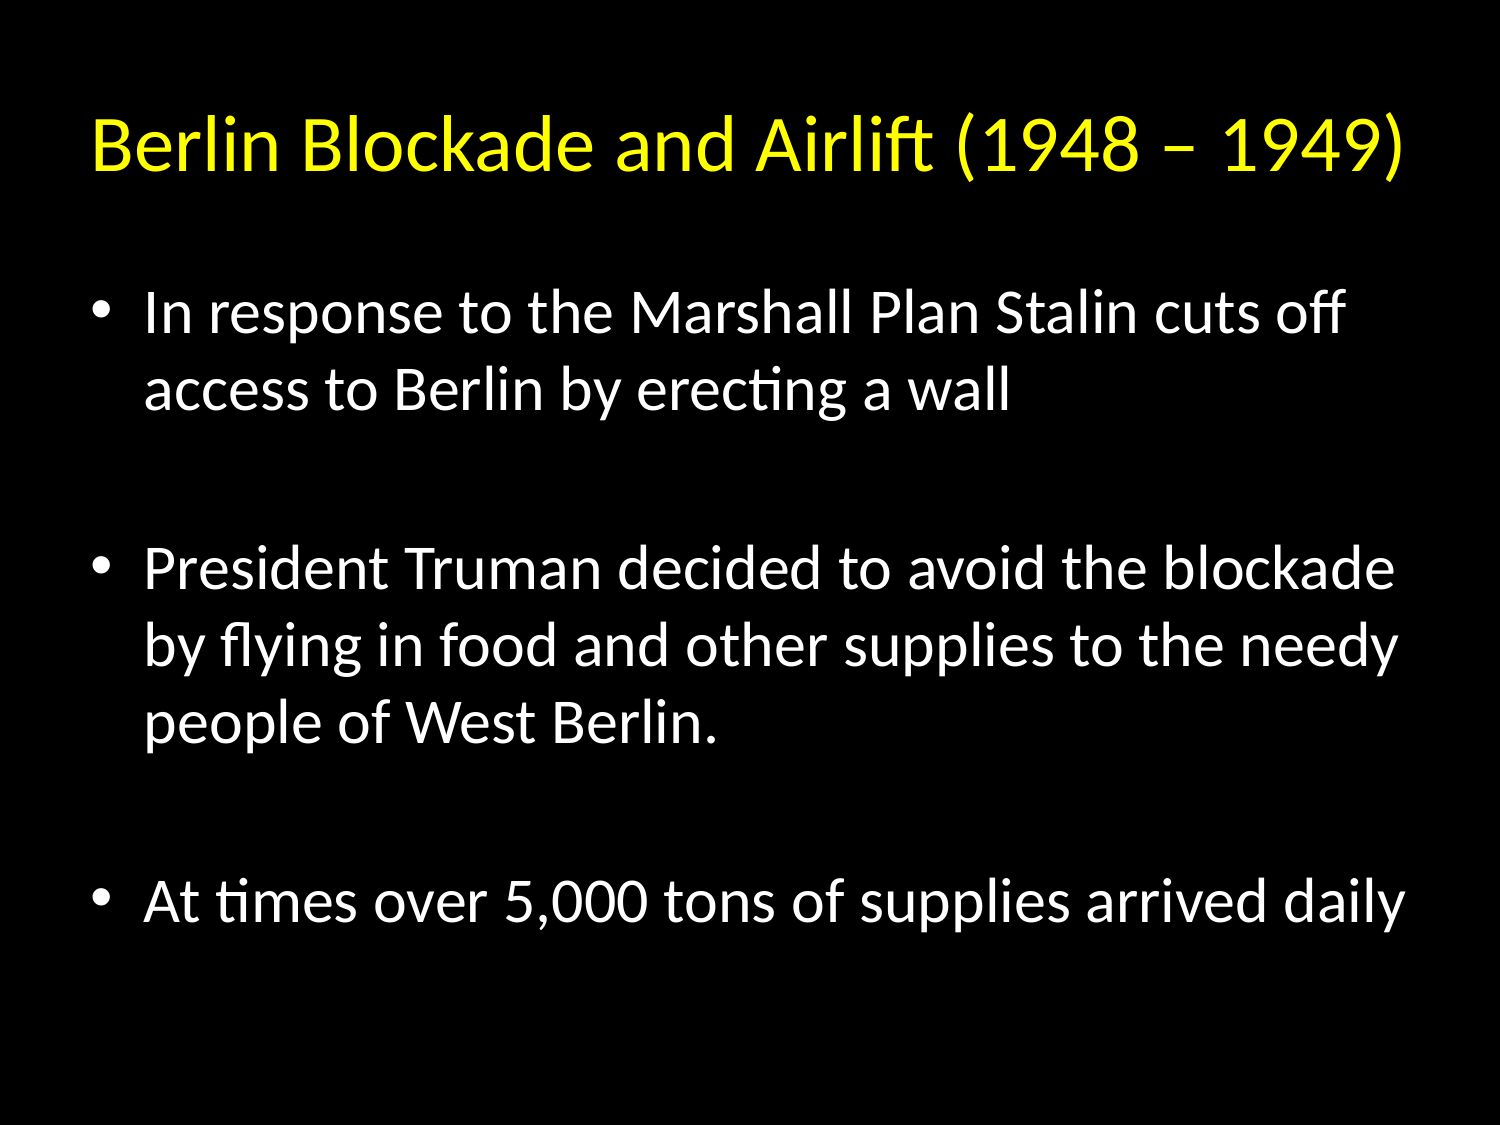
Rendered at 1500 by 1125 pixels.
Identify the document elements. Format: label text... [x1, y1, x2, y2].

list In response to the Marshall Plan Stalin cuts off access to Berlin by erecting a wall President Truman decided to avoid the blockade by flying in food and other supplies to the needy people of West Berlin. At times over 5,000 tons of supplies arrived daily [75, 262, 1425, 1005]
title Berlin Blockade and Airlift (1948 – 1949) [50, 45, 1450, 233]
